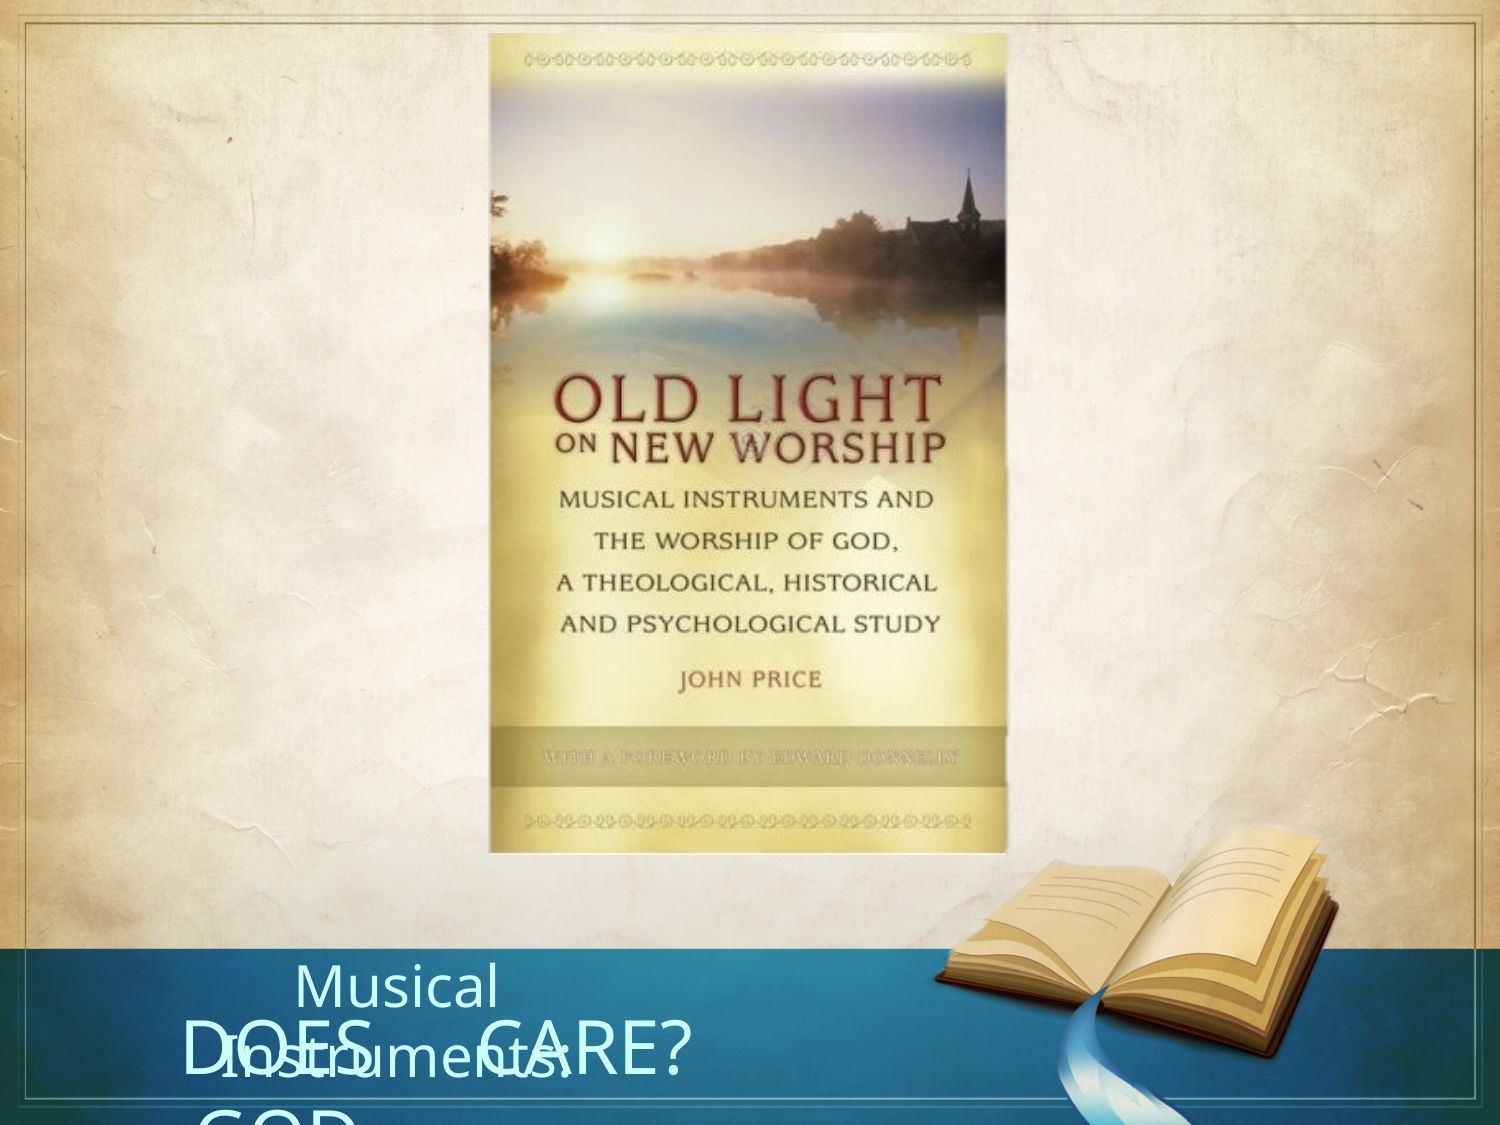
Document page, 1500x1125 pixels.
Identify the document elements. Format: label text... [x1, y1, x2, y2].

text_box Does God [80, 991, 475, 1125]
picture [0, 0, 1500, 1125]
text_box Musical Instruments: [132, 941, 663, 991]
text_box Care? [461, 991, 709, 1097]
